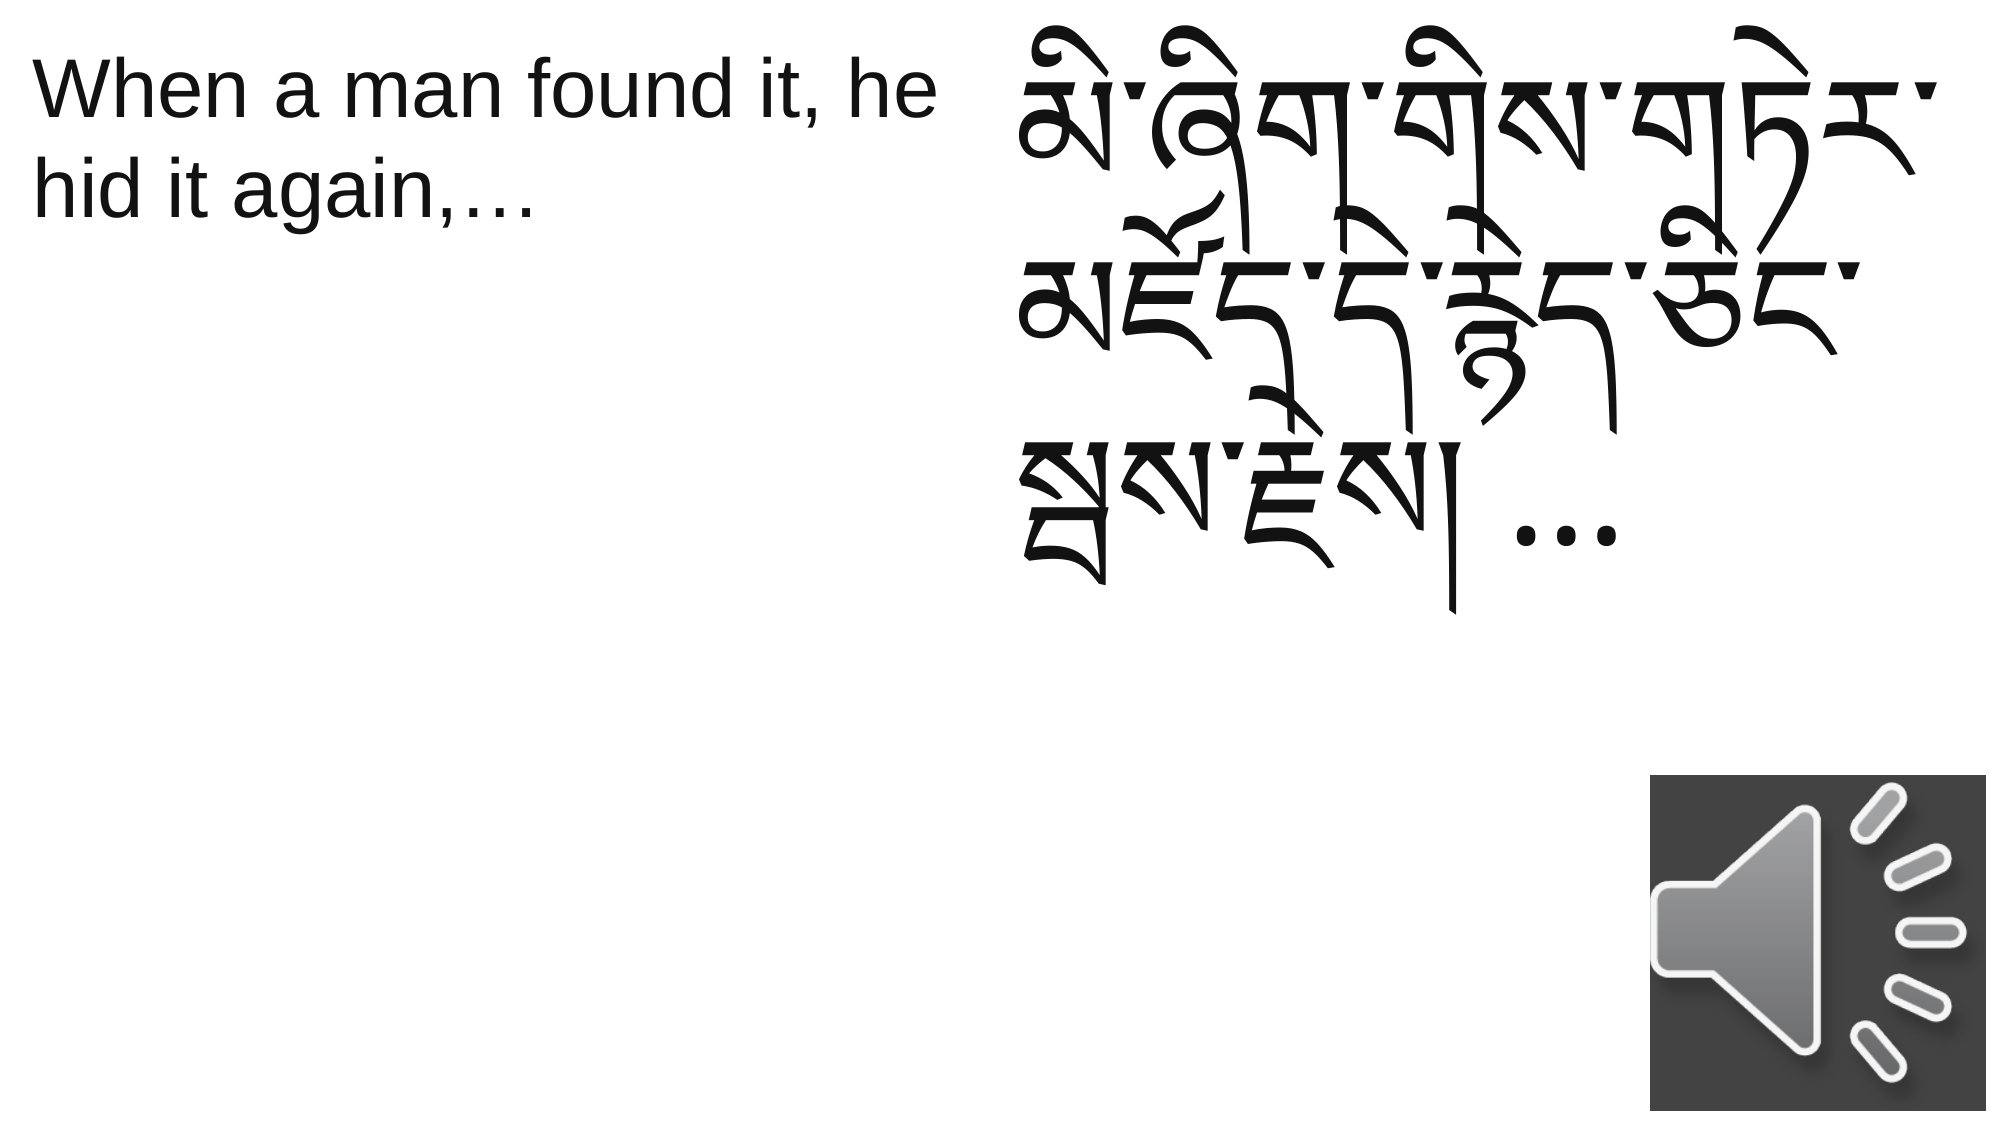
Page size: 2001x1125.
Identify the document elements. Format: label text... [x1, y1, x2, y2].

picture [1648, 773, 1987, 1112]
text_box མི་ཞིག་གིས་གཏེར་མཛོད་དེ་རྙེད་ཅིང་སྦས༌རྗེས། … [999, 27, 2000, 1104]
text_box When a man found it, he hid it again,… [18, 27, 973, 1104]
